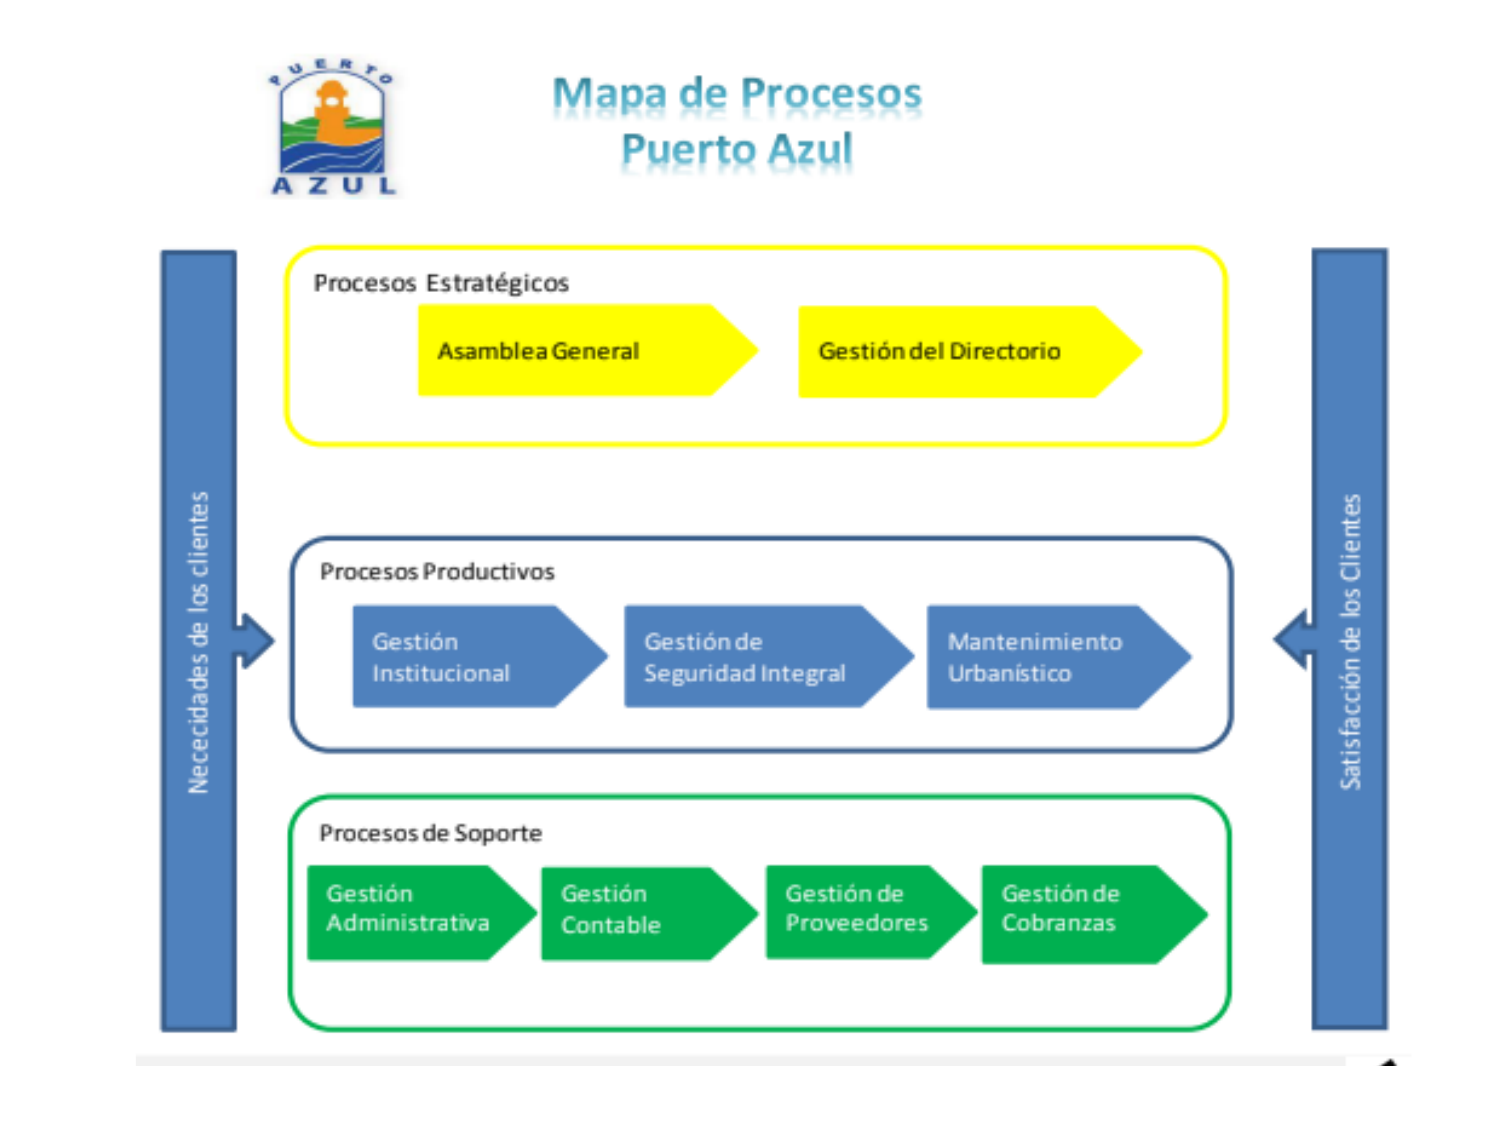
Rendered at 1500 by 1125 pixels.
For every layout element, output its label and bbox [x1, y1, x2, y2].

picture [135, 50, 1412, 1066]
